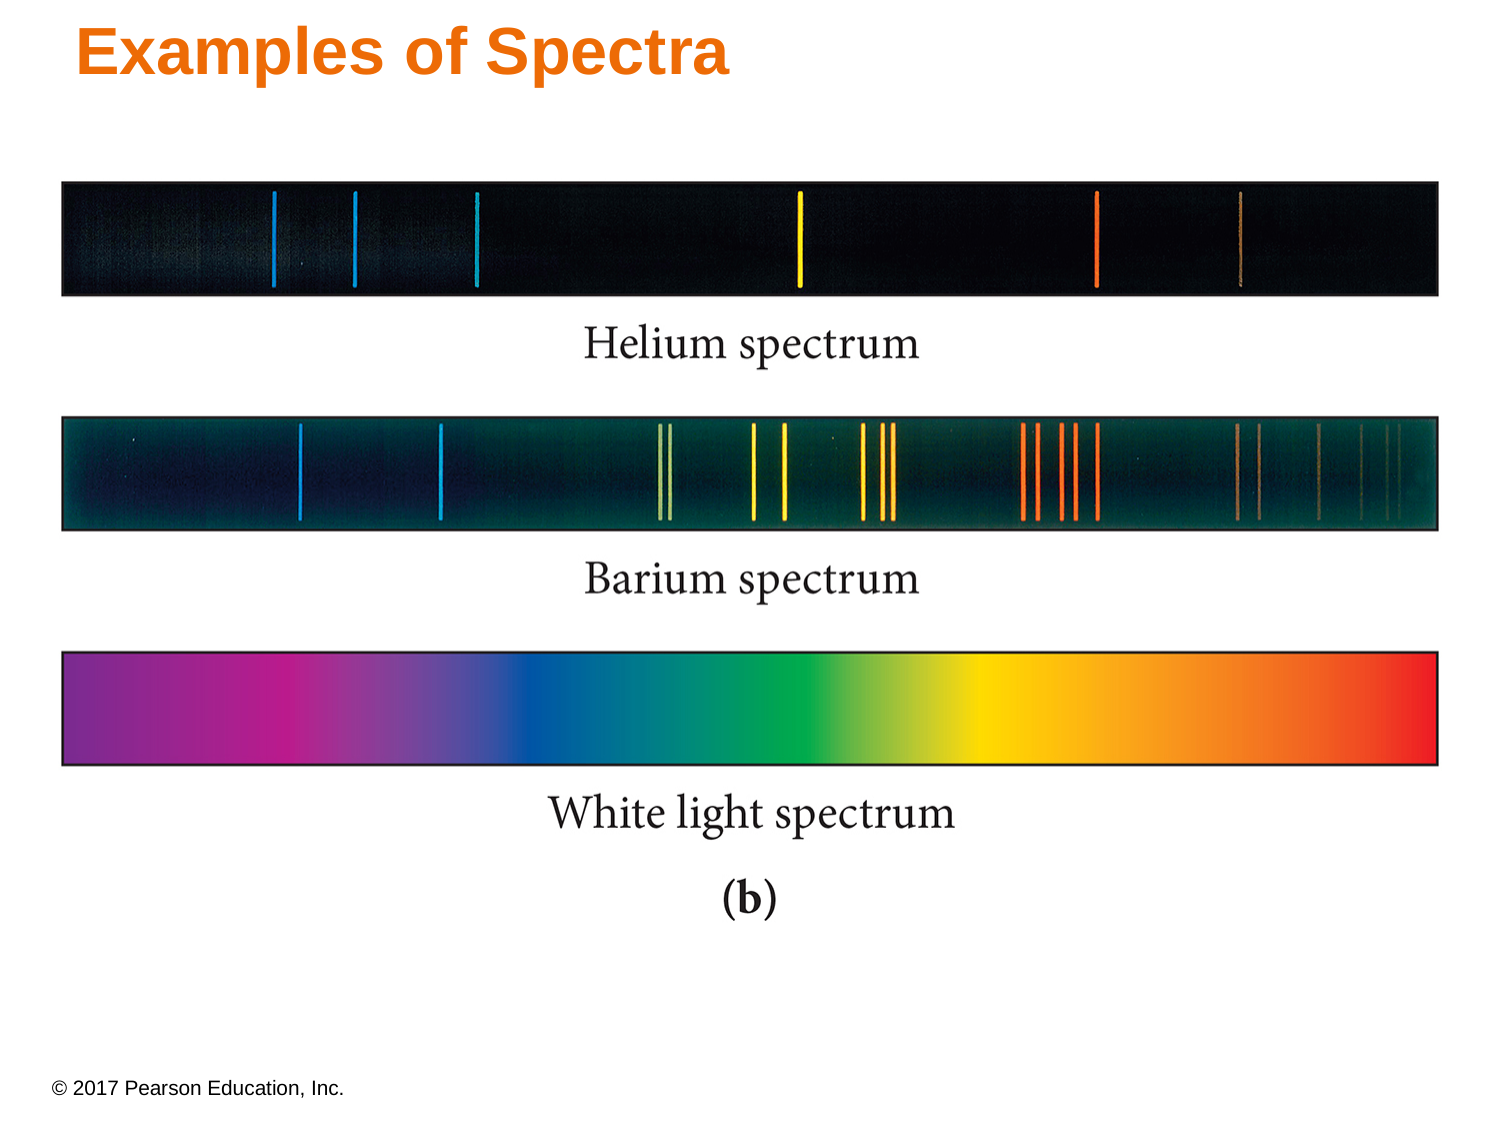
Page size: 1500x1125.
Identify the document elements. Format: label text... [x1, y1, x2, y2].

title Examples of Spectra [0, 0, 1500, 113]
picture [49, 170, 1451, 926]
